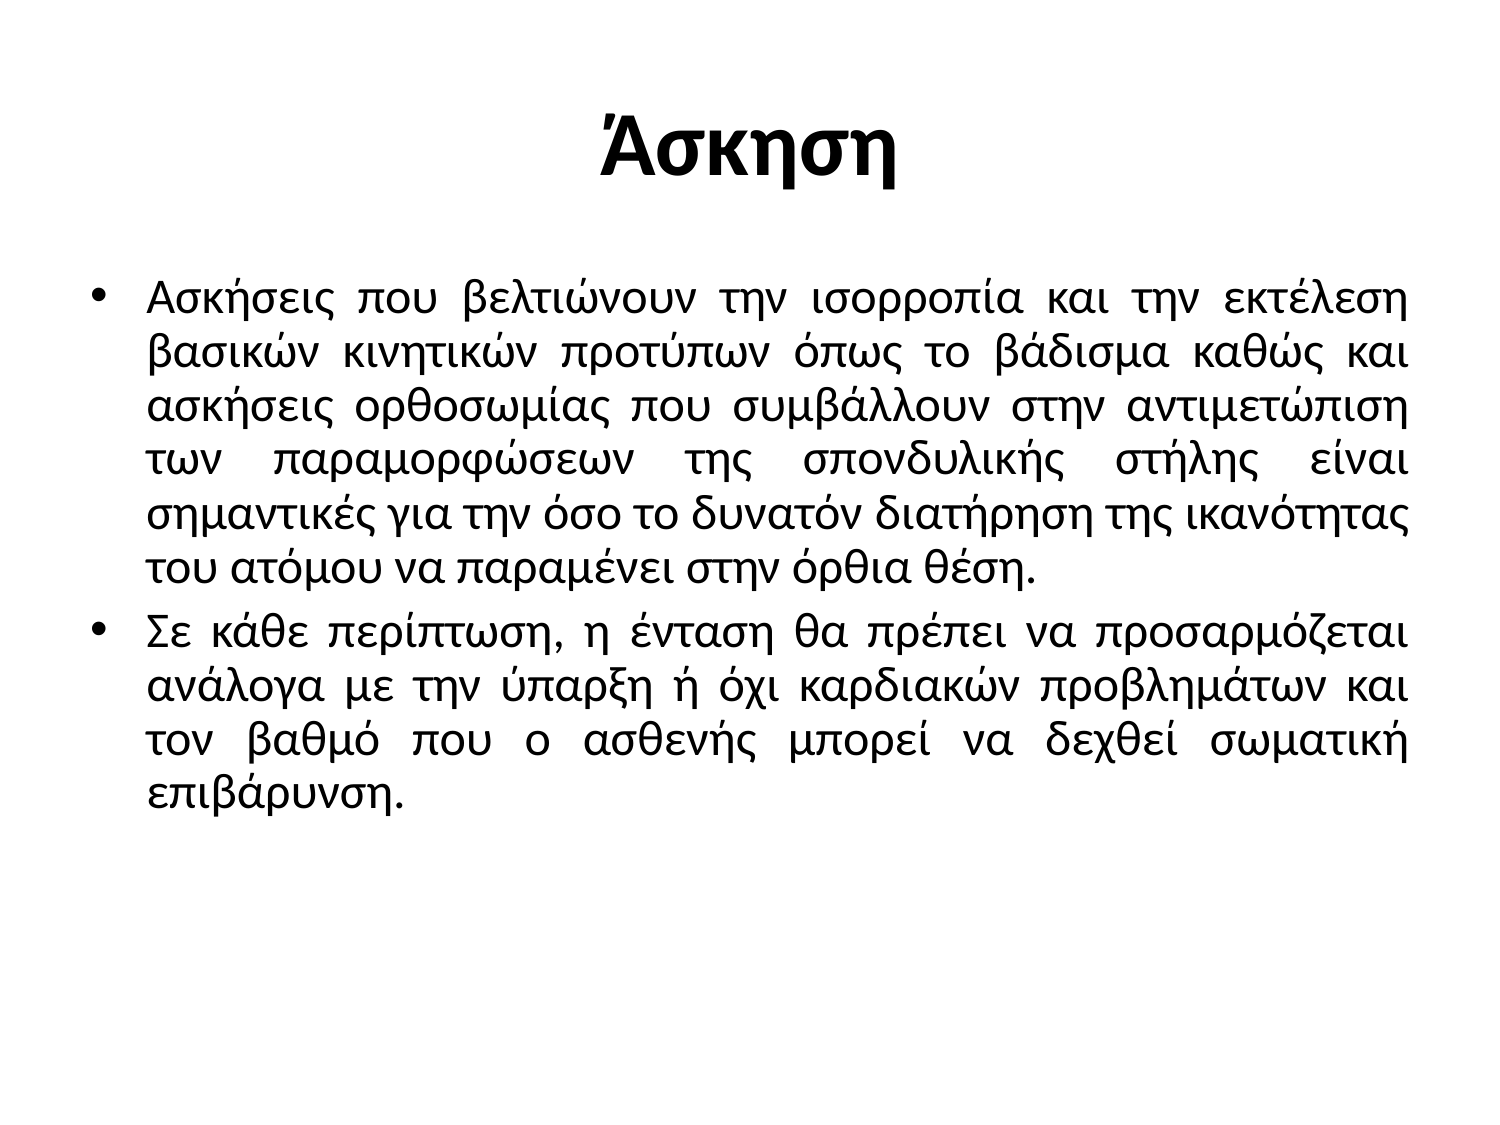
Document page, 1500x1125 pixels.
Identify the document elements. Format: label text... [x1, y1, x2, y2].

title Άσκηση [75, 45, 1425, 233]
list Ασκήσεις που βελτιώνουν την ισορροπία και την εκτέλεση βασικών κινητικών προτύπων όπως το βάδισμα καθώς και ασκήσεις ορθοσωμίας που συμβάλλουν στην αντιμετώπιση των παραμορφώσεων της σπονδυλικής στήλης είναι σημαντικές για την όσο το δυνατόν διατήρηση της ικανότητας του ατόμου να παραμένει στην όρθια θέση. Σε κάθε περίπτωση, η ένταση θα πρέπει να προσαρμόζεται ανάλογα με την ύπαρξη ή όχι καρδιακών προβλημάτων και τον βαθμό που ο ασθενής μπορεί να δεχθεί σωματική επιβάρυνση. [75, 262, 1425, 1005]
